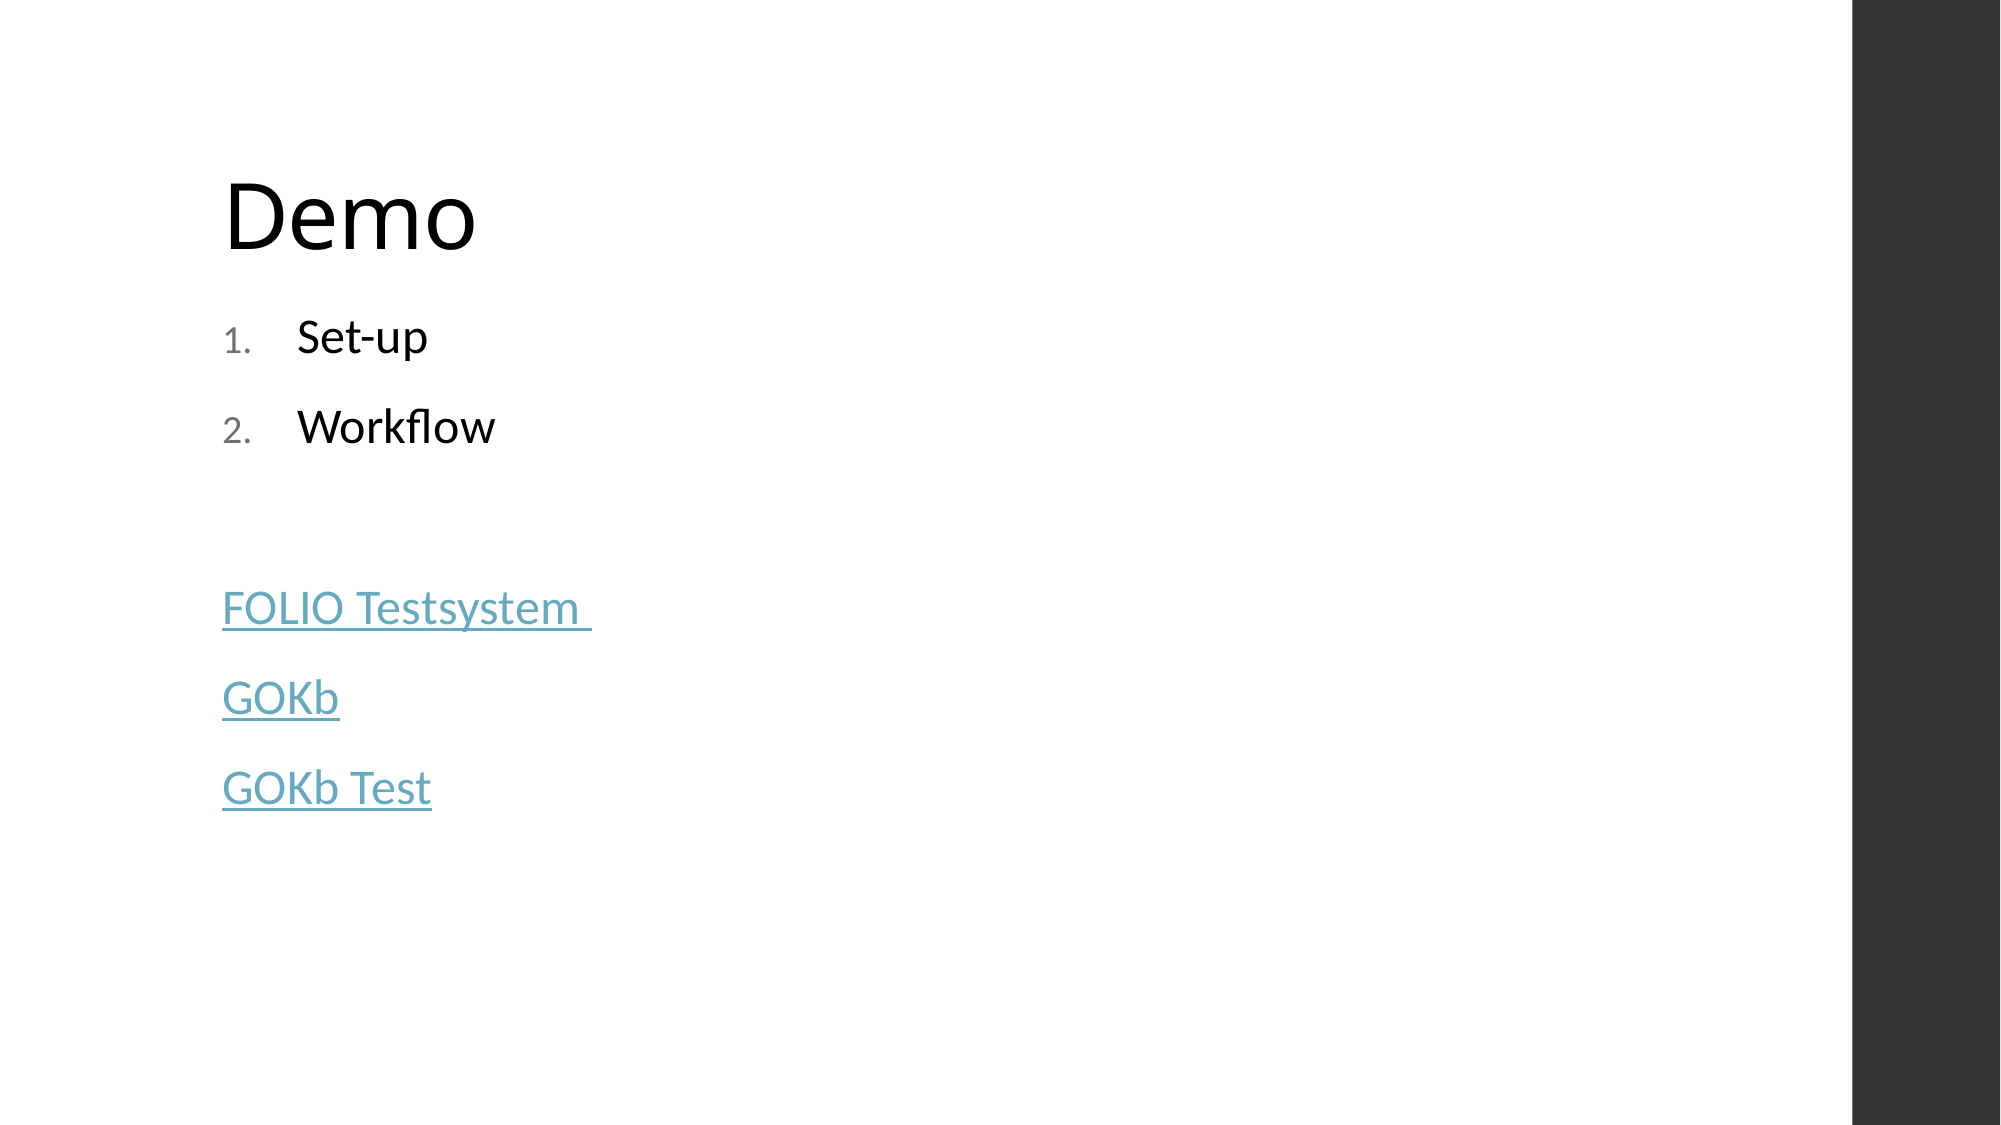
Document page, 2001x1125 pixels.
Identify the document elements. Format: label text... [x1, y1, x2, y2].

title Demo [206, 60, 1797, 278]
list Set-up Workflow FOLIO Testsystem GOKb GOKb Test [206, 299, 1617, 1014]
